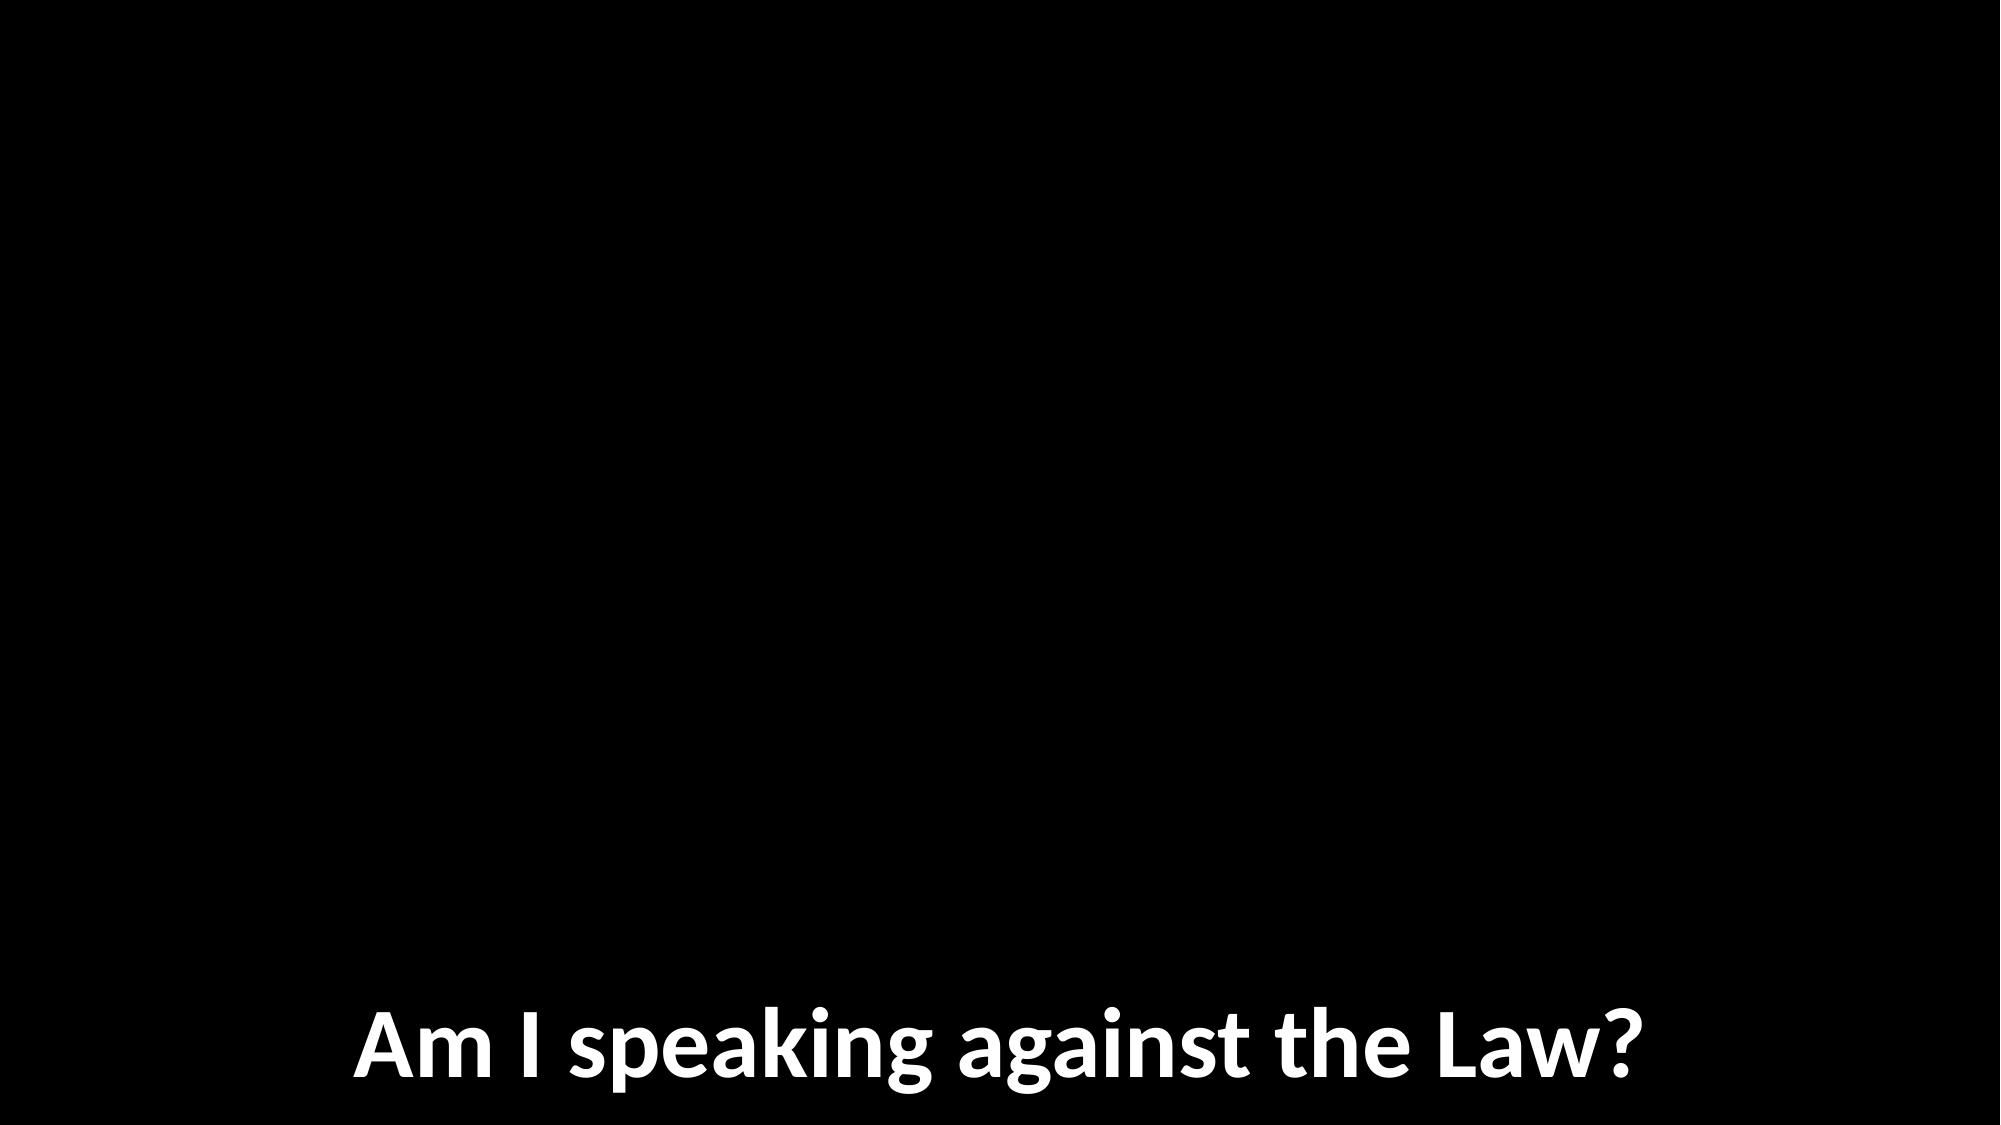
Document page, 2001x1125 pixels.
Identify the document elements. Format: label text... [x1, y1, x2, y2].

text_box Am I speaking against the Law? [0, 948, 2000, 1125]
